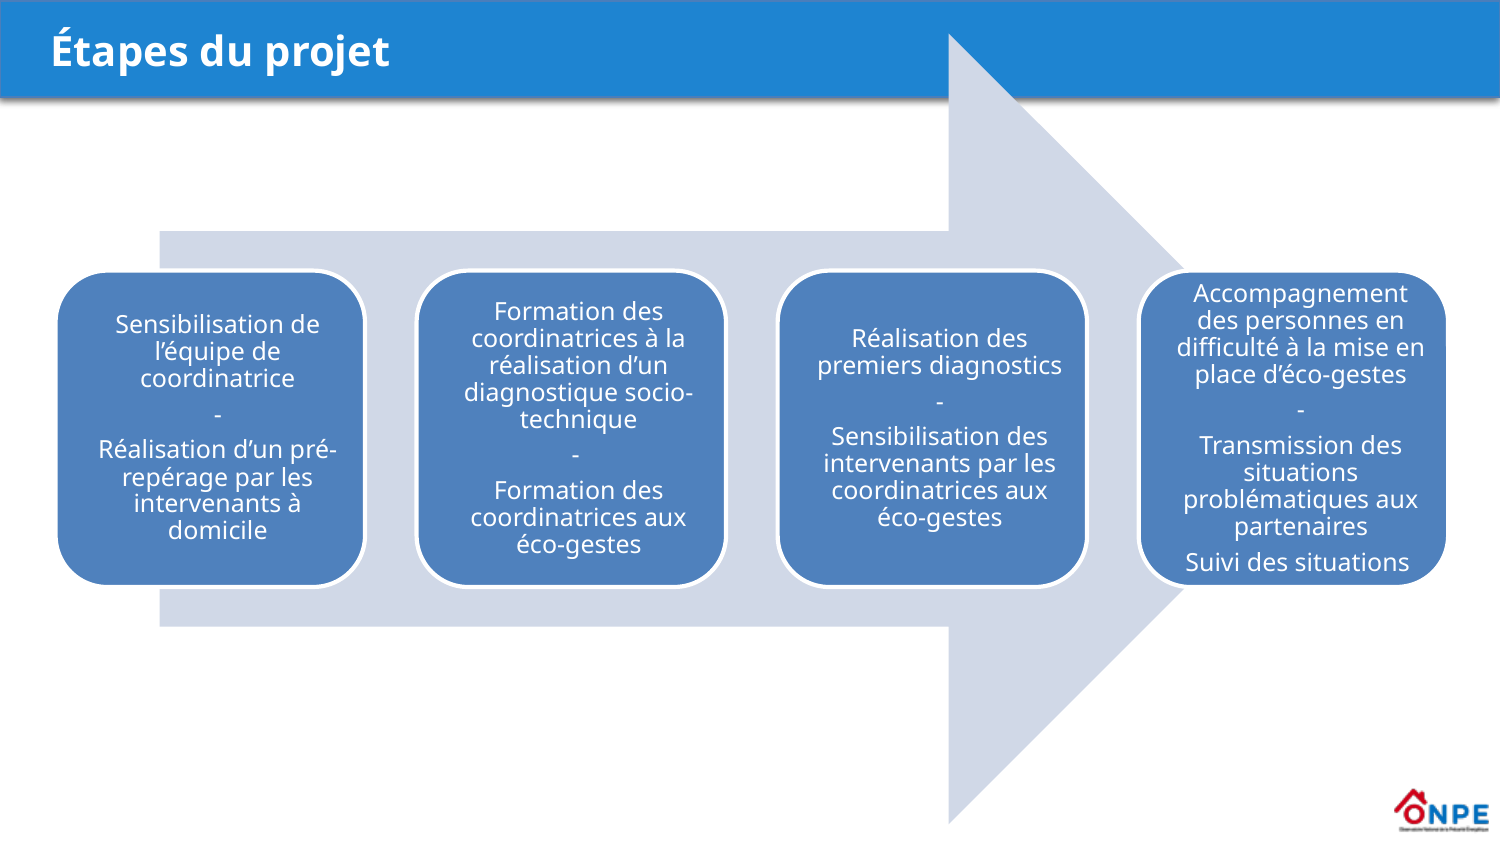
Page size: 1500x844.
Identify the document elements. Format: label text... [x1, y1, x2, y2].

picture [1390, 783, 1495, 840]
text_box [54, 33, 1449, 825]
list Étapes du projet [35, 16, 1460, 111]
